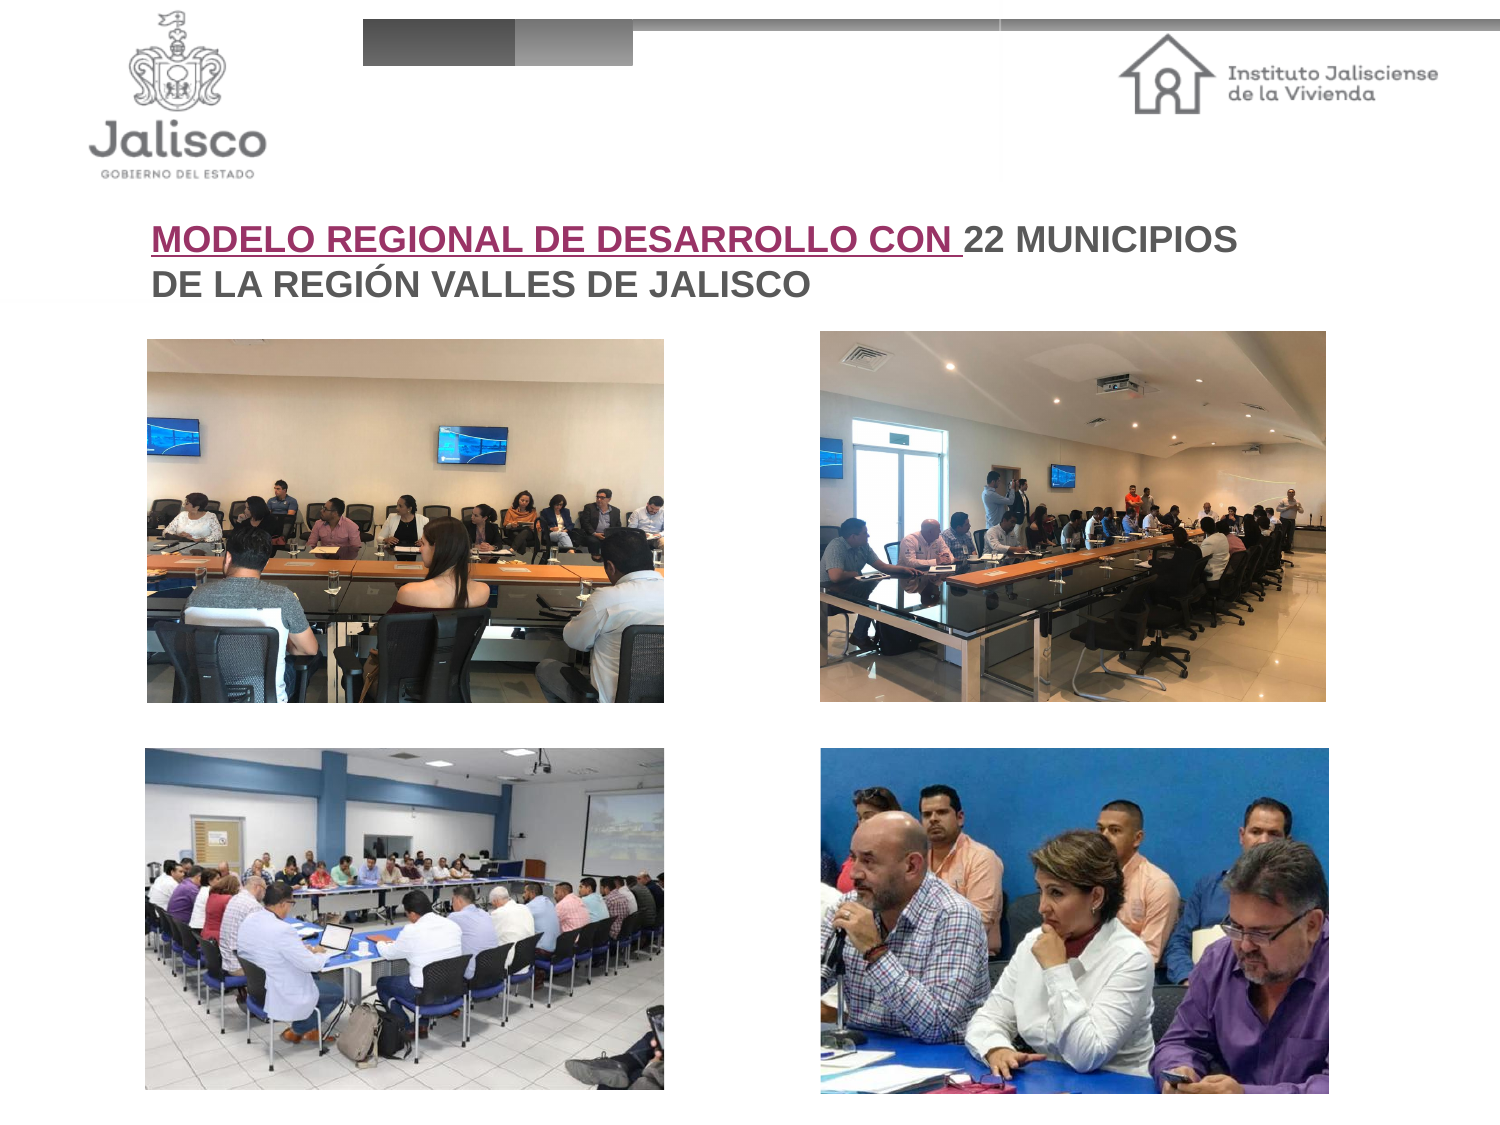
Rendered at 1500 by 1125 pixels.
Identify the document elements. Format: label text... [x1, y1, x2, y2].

text_box [513, 17, 635, 68]
picture [820, 748, 1330, 1095]
text_box [382, 17, 513, 68]
text_box [631, 17, 994, 33]
title MODELO REGIONAL DE DESARROLLO CON 22 MUNICIPIOS DE LA REGIÓN VALLES DE JALISCO [136, 238, 1353, 327]
picture [999, 0, 1500, 183]
picture [820, 331, 1326, 703]
picture [0, 0, 379, 303]
picture [144, 748, 665, 1090]
picture [147, 339, 665, 703]
